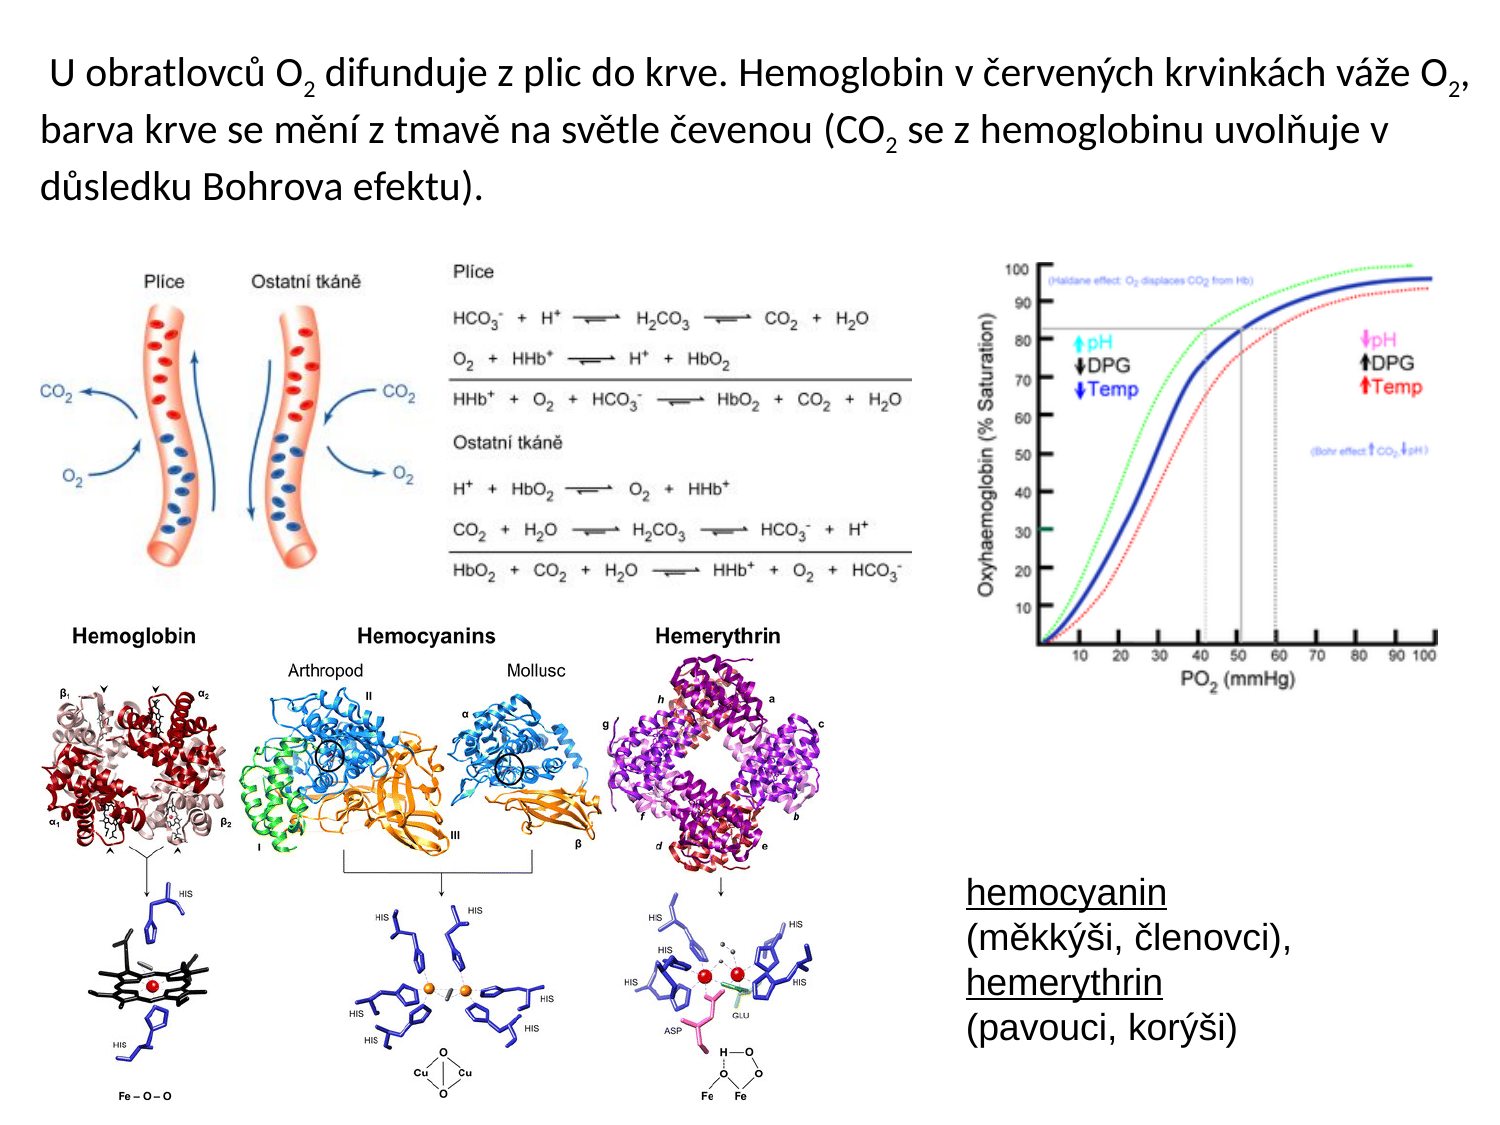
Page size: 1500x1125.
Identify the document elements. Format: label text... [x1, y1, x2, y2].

picture [40, 626, 825, 1101]
text_box hemocyanin (měkkýši, členovci), hemerythrin (pavouci, korýši) [951, 860, 1464, 1056]
picture [977, 262, 1438, 695]
picture [40, 262, 912, 588]
text_box U obratlovců O2 difunduje z plic do krve. Hemoglobin v červených krvinkách váže O2, barva krve se mění z tmavě na světle čevenou (CO2 se z hemoglobinu uvolňuje v důsledku Bohrova efektu). [24, 37, 1488, 216]
